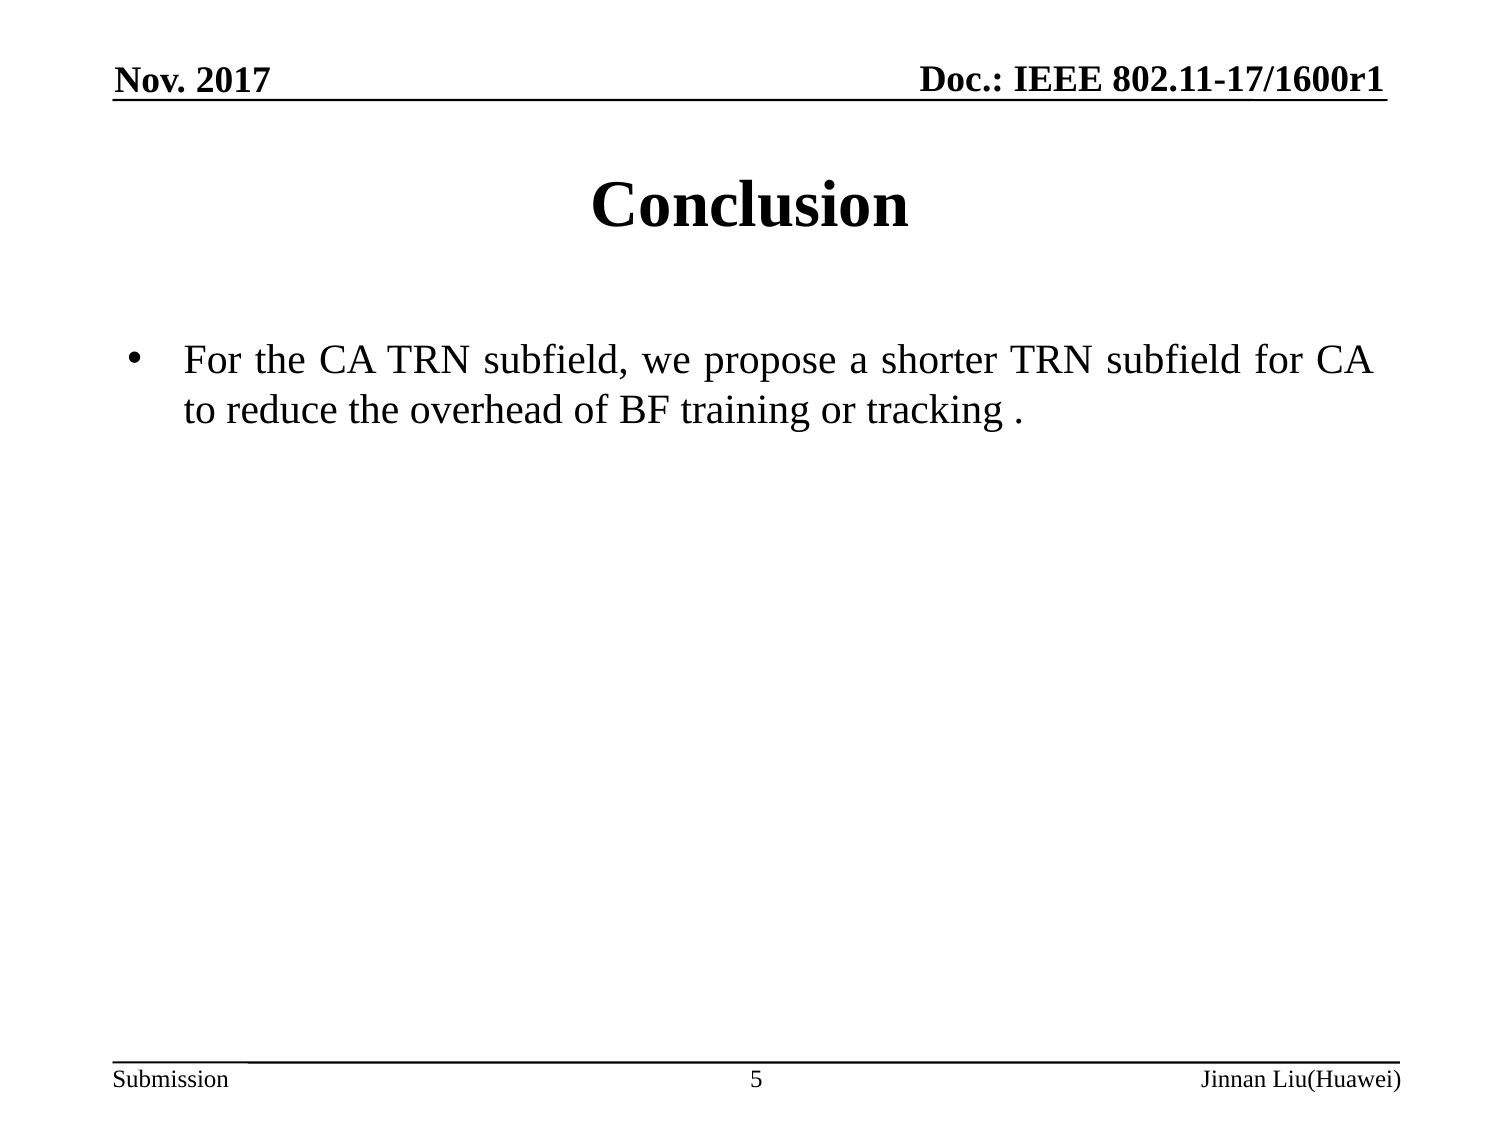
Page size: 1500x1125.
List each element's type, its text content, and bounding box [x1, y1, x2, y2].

text_box 5 [704, 1062, 809, 1093]
text_box For the CA TRN subfield, we propose a shorter TRN subfield for CA to reduce the overhead of BF training or tracking . [112, 324, 1388, 1000]
text_box Doc.: IEEE 802.11-17/1600r1 [919, 53, 1432, 99]
text_box Conclusion [112, 112, 1388, 288]
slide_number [114, 54, 273, 101]
text_box Jinnan Liu(Huawei) [949, 1062, 1402, 1093]
